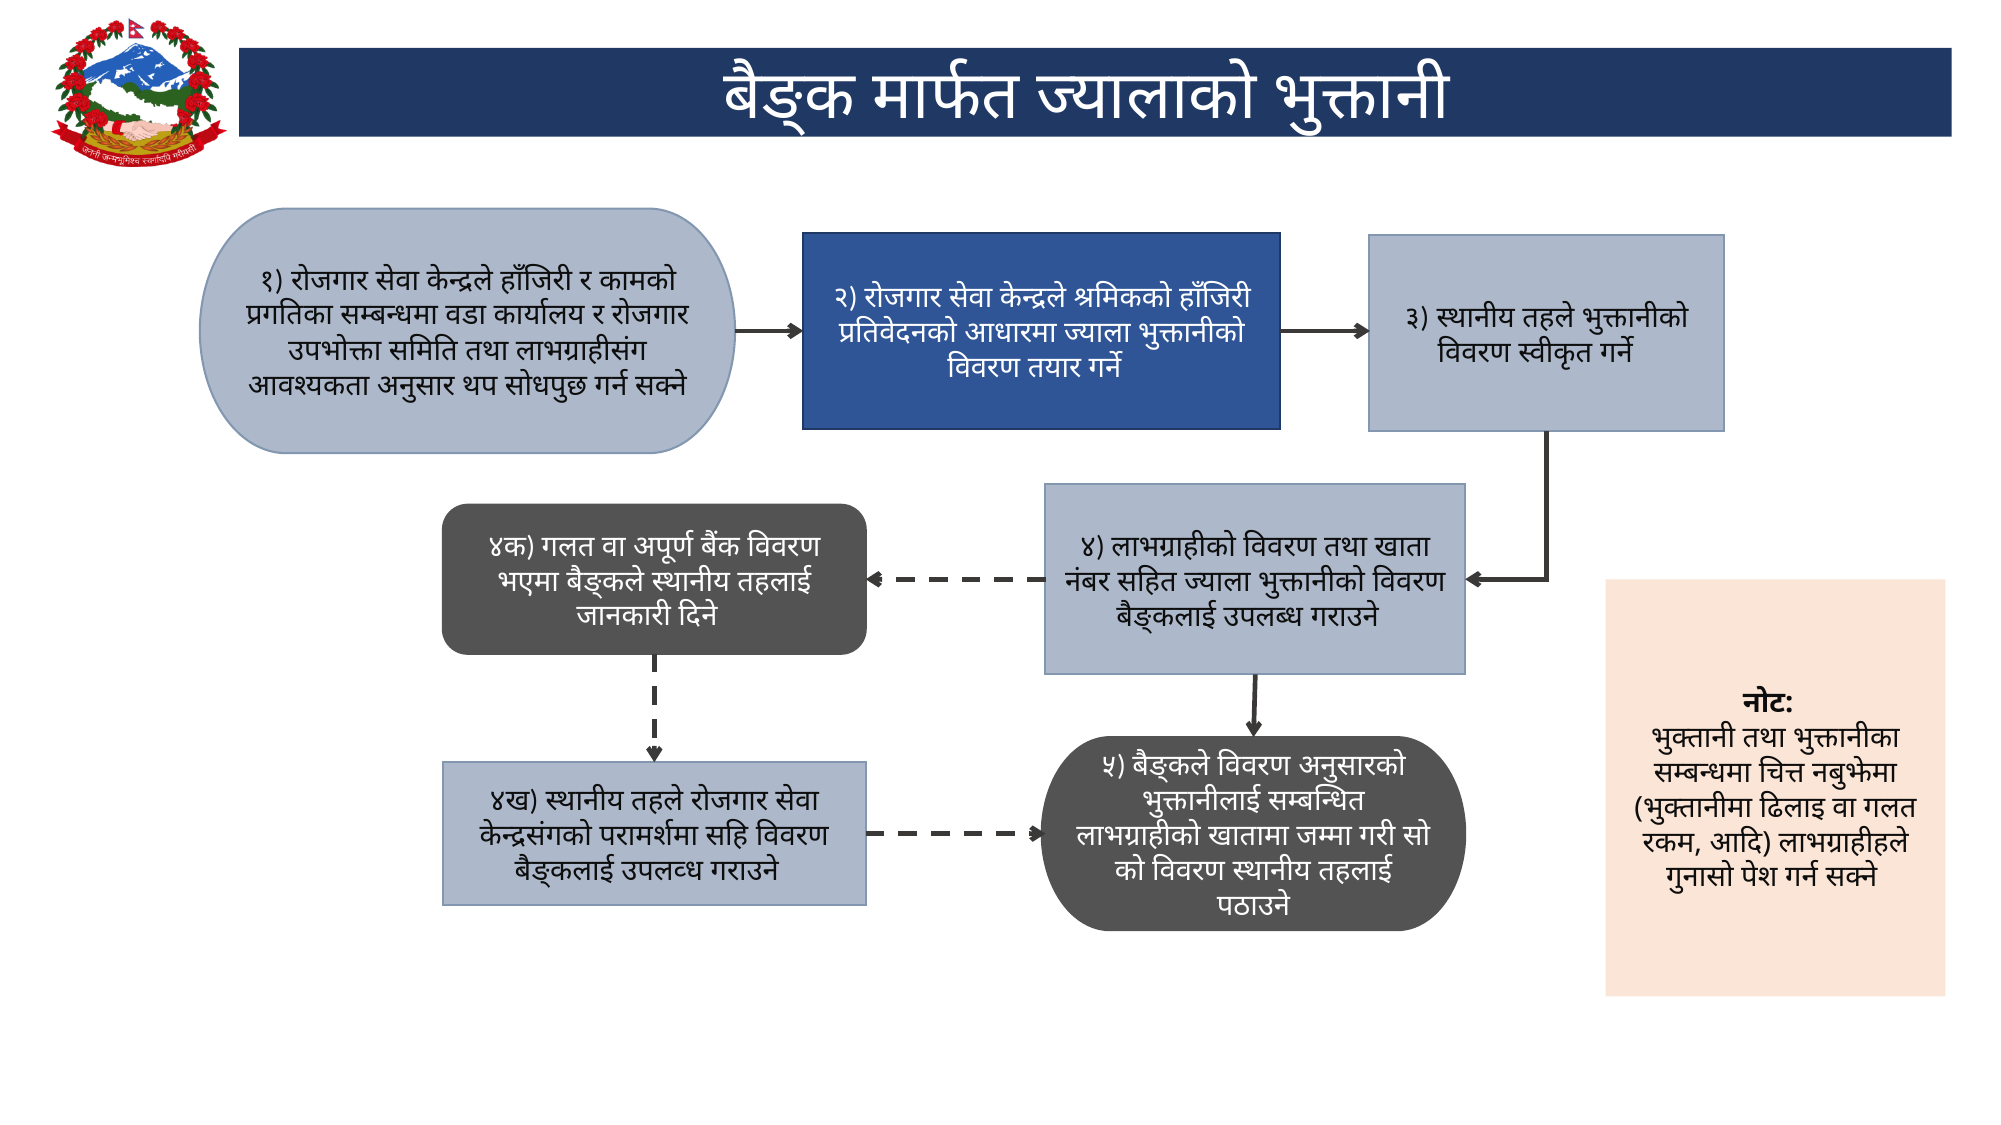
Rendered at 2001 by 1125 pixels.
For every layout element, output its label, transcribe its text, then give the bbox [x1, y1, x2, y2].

text_box ३) स्थानीय तहले भुक्तानीको विवरण स्वीकृत गर्ने [1368, 234, 1725, 432]
text_box १) रोजगार सेवा केन्द्रले हाँजिरी र कामको प्रगतिका सम्बन्धमा वडा कार्यालय र रोजगार उपभोक्ता समिति तथा लाभग्राहीसंग आवश्यकता अनुसार थप सोधपुछ गर्न सक्ने [198, 207, 737, 455]
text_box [1431, 464, 1580, 546]
picture [50, 18, 227, 167]
text_box ४क) गलत वा अपूर्ण बैंक विवरण भएमा बैङ्कले स्थानीय तहलाई जानकारी दिने [441, 503, 867, 655]
text_box नोट: भुक्तानी तथा भुक्तानीका सम्बन्धमा चित्त नबुझेमा (भुक्तानीमा ढिलाइ वा गलत रकम, आदि) लाभग्राहीहले गुनासो पेश गर्न सक्ने [1605, 578, 1946, 997]
text_box बैङ्क मार्फत ज्यालाको भुक्तानी [239, 47, 1952, 137]
text_box २) रोजगार सेवा केन्द्रले श्रमिकको हाँजिरी प्रतिवेदनको आधारमा ज्याला भुक्तानीको विवरण तयार गर्ने [802, 232, 1281, 430]
text_box ४ख) स्थानीय तहले रोजगार सेवा केन्द्रसंगको परामर्शमा सहि विवरण बैङ्कलाई उपलव्ध गराउने [442, 761, 867, 906]
text_box ४) लाभग्राहीको विवरण तथा खाता नंबर सहित ज्याला भुक्तानीको विवरण बैङ्कलाई उपलब्ध गराउने [1044, 483, 1466, 675]
text_box ५) बैङ्कले विवरण अनुसारको भुक्तानीलाई सम्बन्धित लाभग्राहीको खातामा जम्मा गरी सो को विवरण स्थानीय तहलाई पठाउने [1040, 736, 1467, 932]
